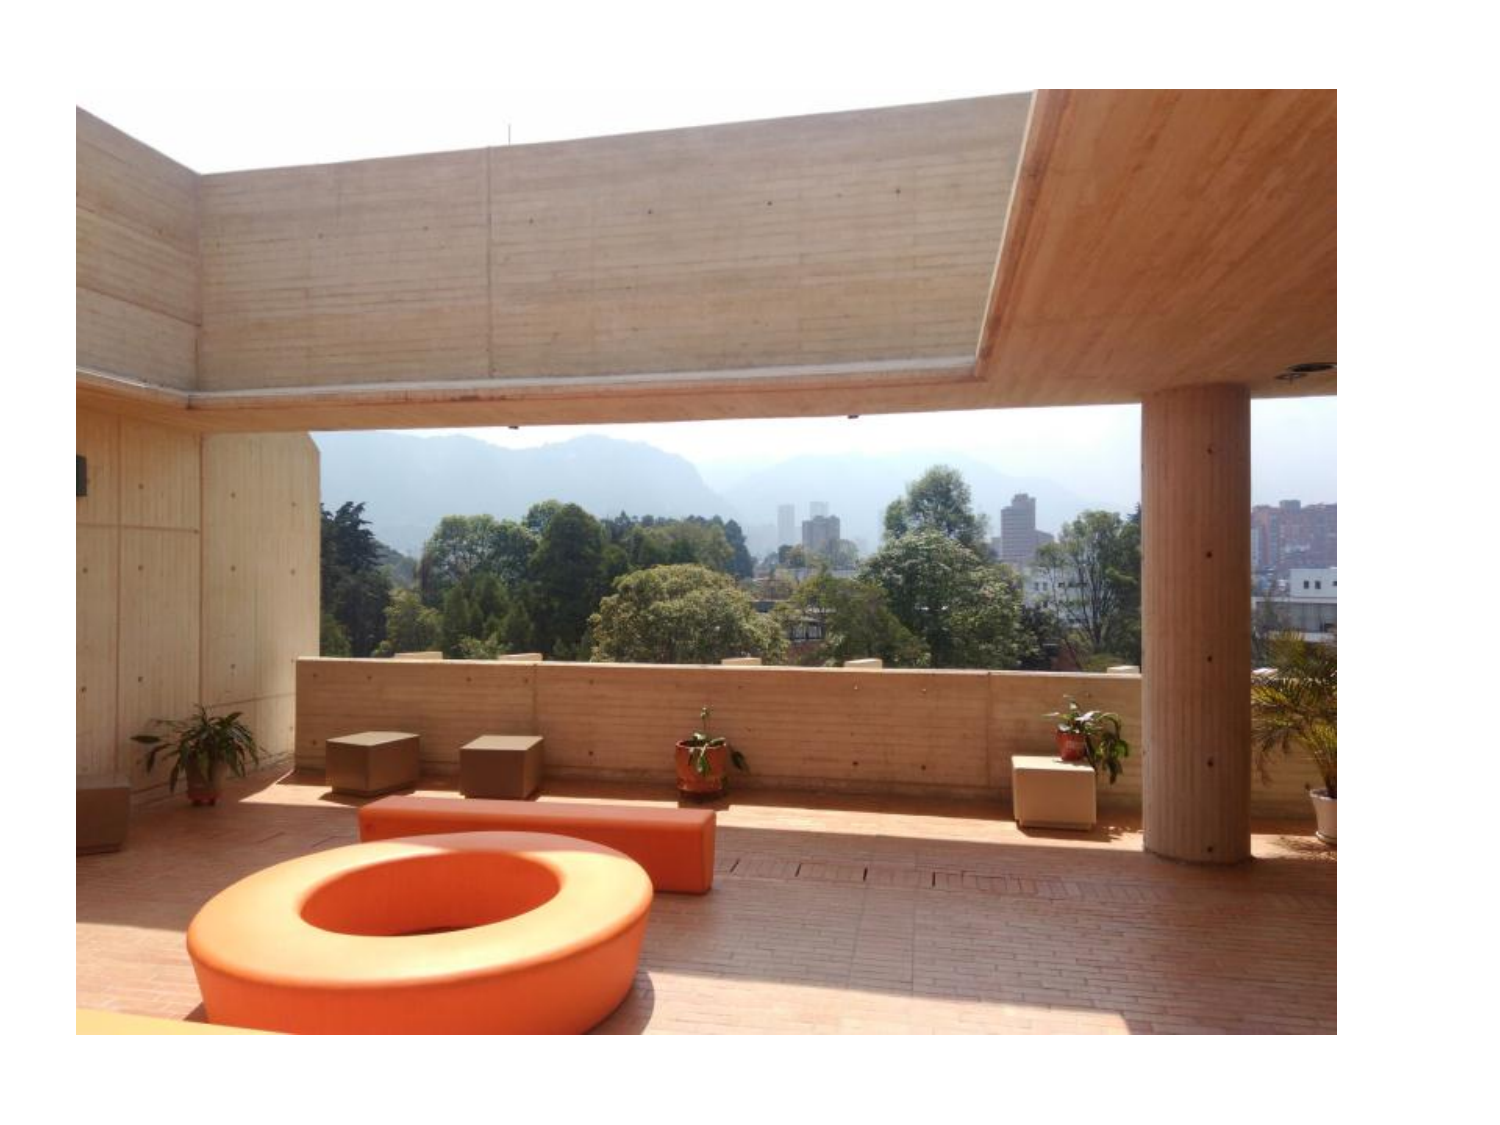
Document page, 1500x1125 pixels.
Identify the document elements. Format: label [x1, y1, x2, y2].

picture [76, 89, 1337, 1035]
